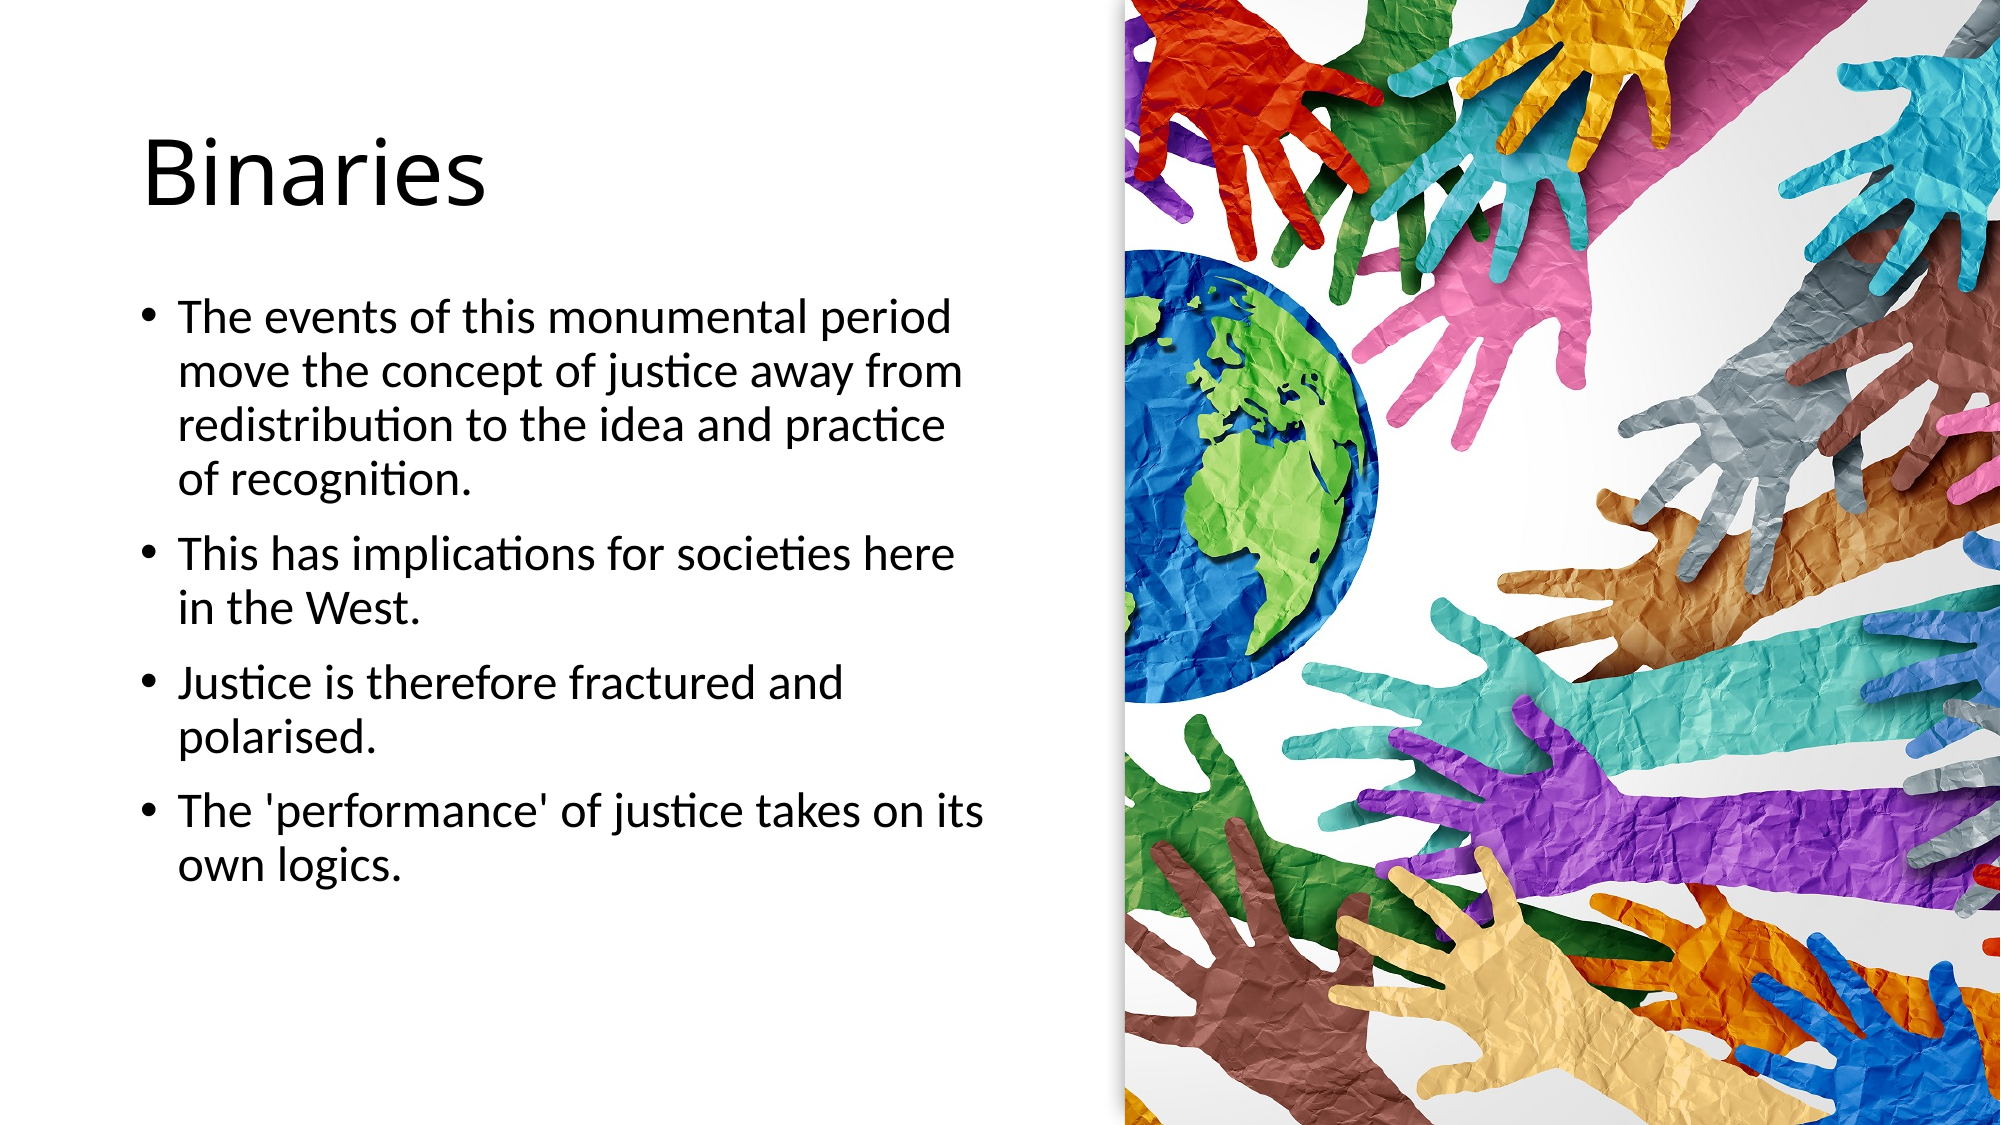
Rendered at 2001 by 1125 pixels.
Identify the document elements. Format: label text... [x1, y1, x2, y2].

text_box [0, 0, 1124, 1125]
title Binaries [124, 68, 1042, 284]
list The events of this monumental period move the concept of justice away from redistribution to the idea and practice of recognition. This has implications for societies here in the West. Justice is therefore fractured and polarised. The 'performance' of justice takes on its own logics. [124, 281, 1000, 967]
picture [1124, 0, 2000, 1125]
